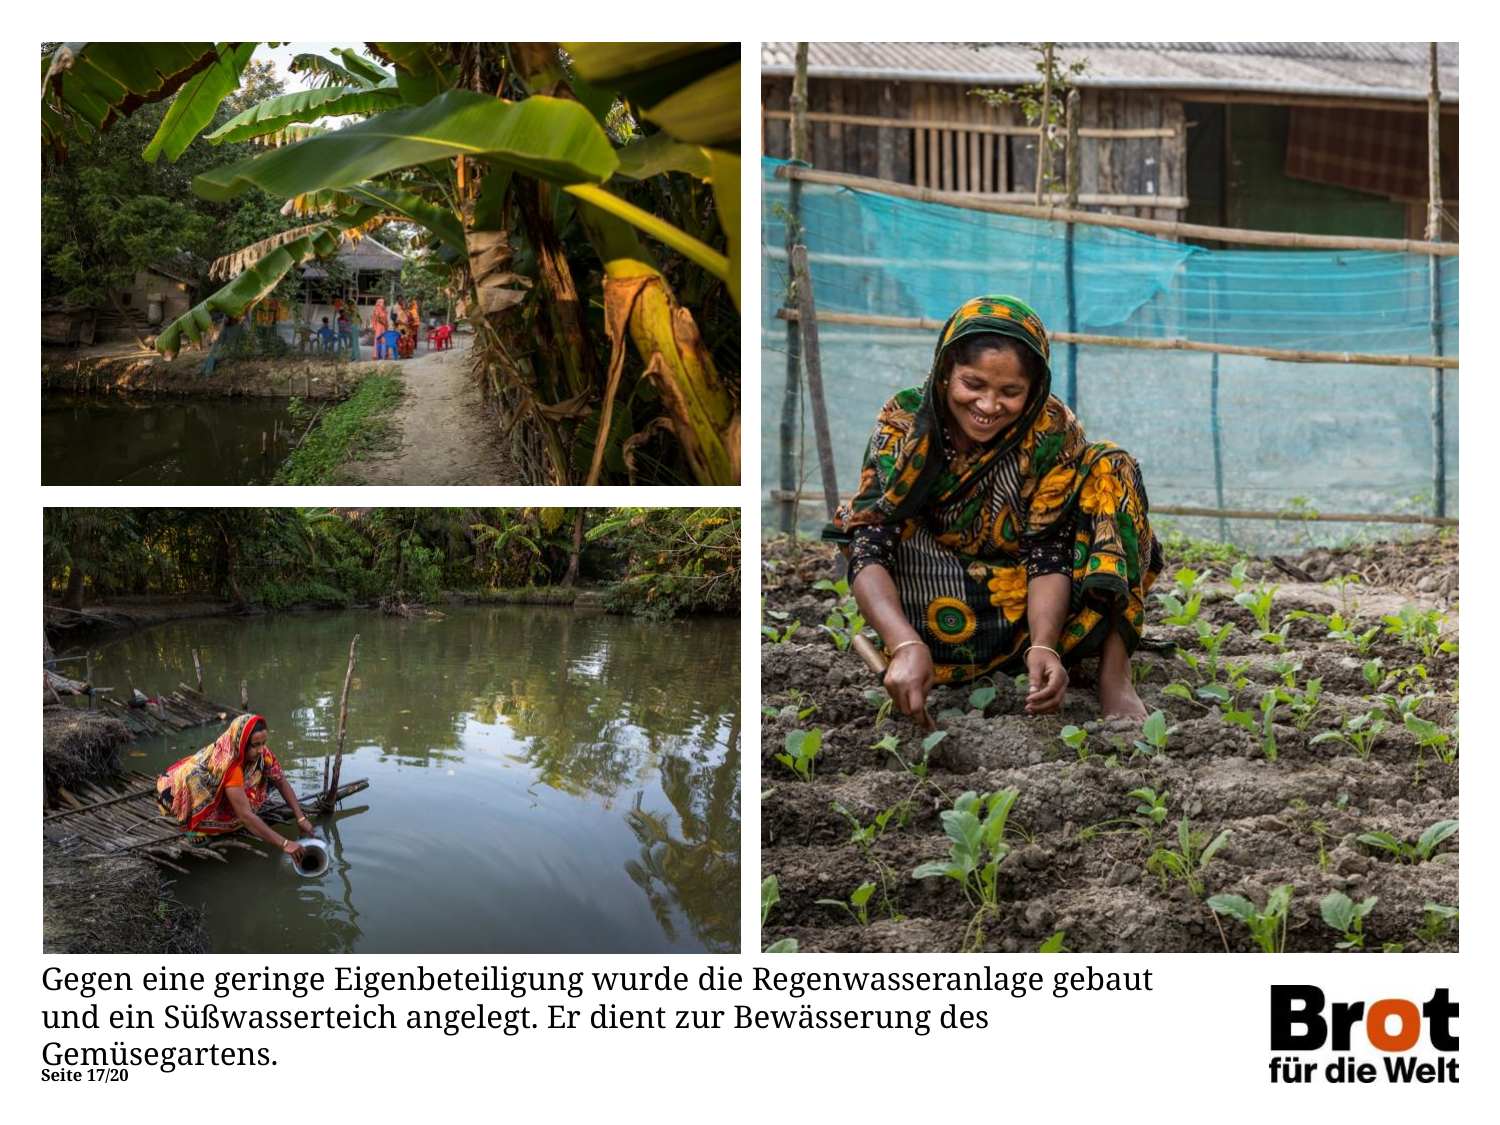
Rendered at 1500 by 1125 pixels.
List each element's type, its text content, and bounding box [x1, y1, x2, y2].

text_box Gegen eine geringe Eigenbeteiligung wurde die Regenwasseranlage gebaut und ein Süßwasserteich angelegt. Er dient zur Bewässerung des Gemüsegartens. [41, 952, 1182, 1080]
picture [761, 42, 1460, 953]
picture [40, 42, 741, 954]
picture [1269, 985, 1459, 1083]
